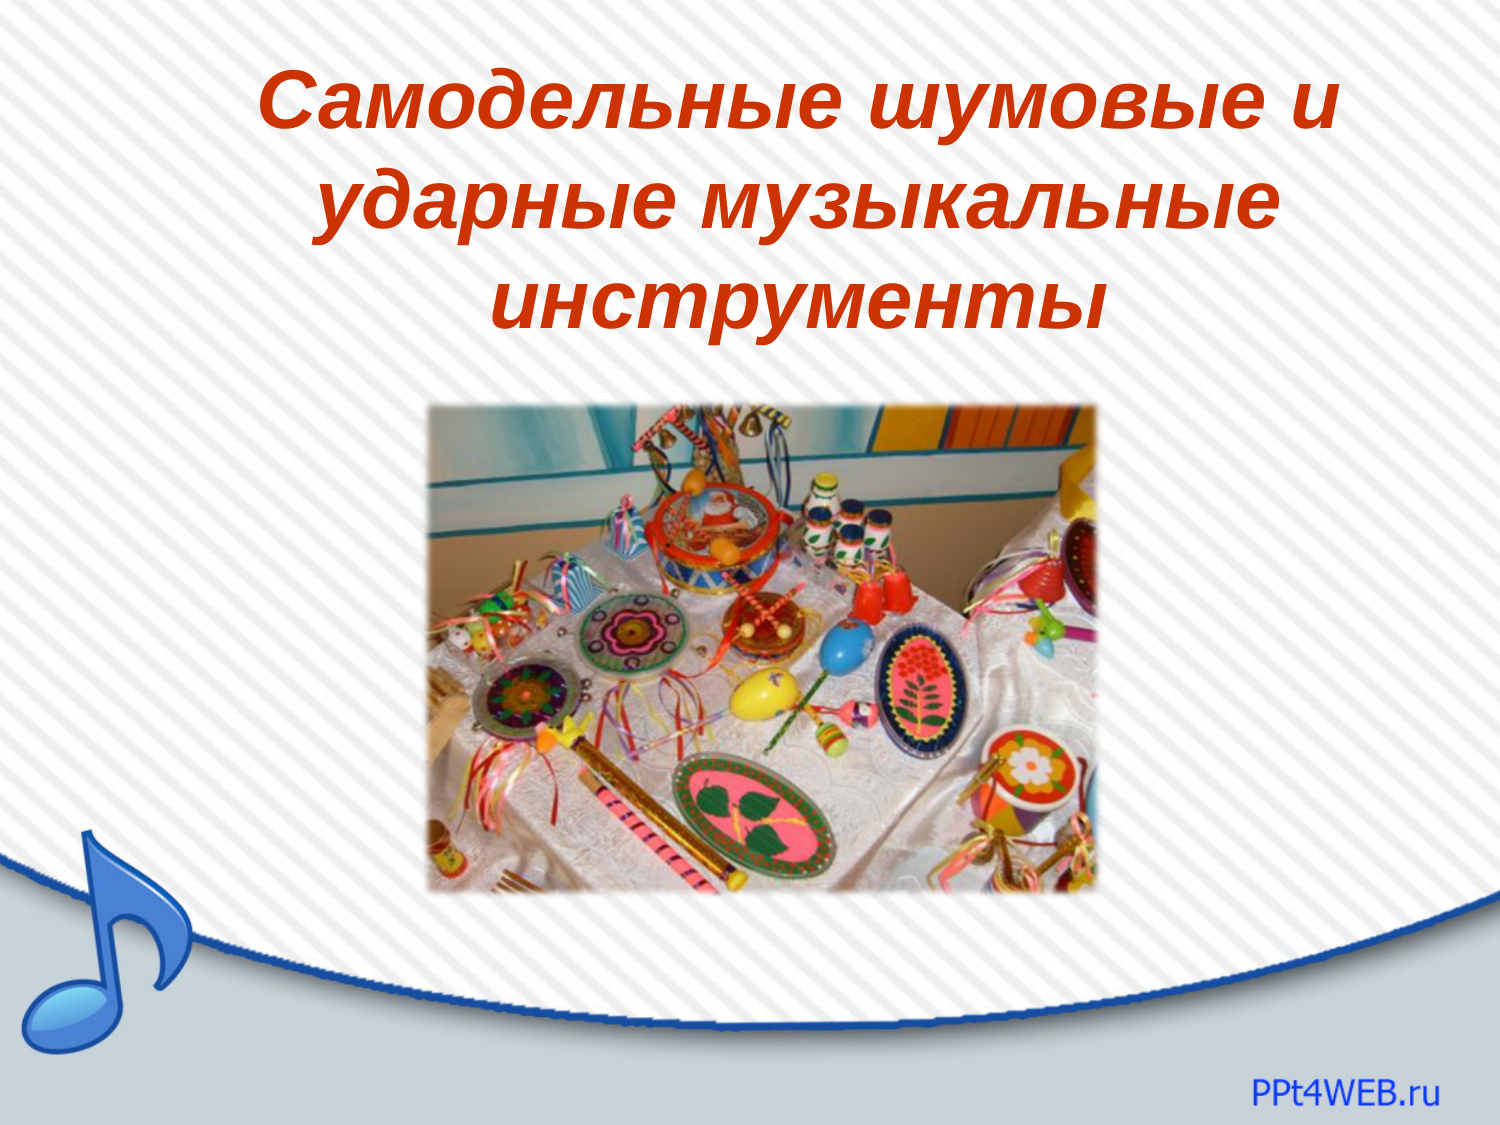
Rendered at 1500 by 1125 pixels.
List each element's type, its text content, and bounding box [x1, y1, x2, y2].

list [418, 396, 1105, 901]
picture [0, 0, 1500, 1125]
title Самодельные шумовые и ударные музыкальные инструменты [123, 101, 1475, 290]
